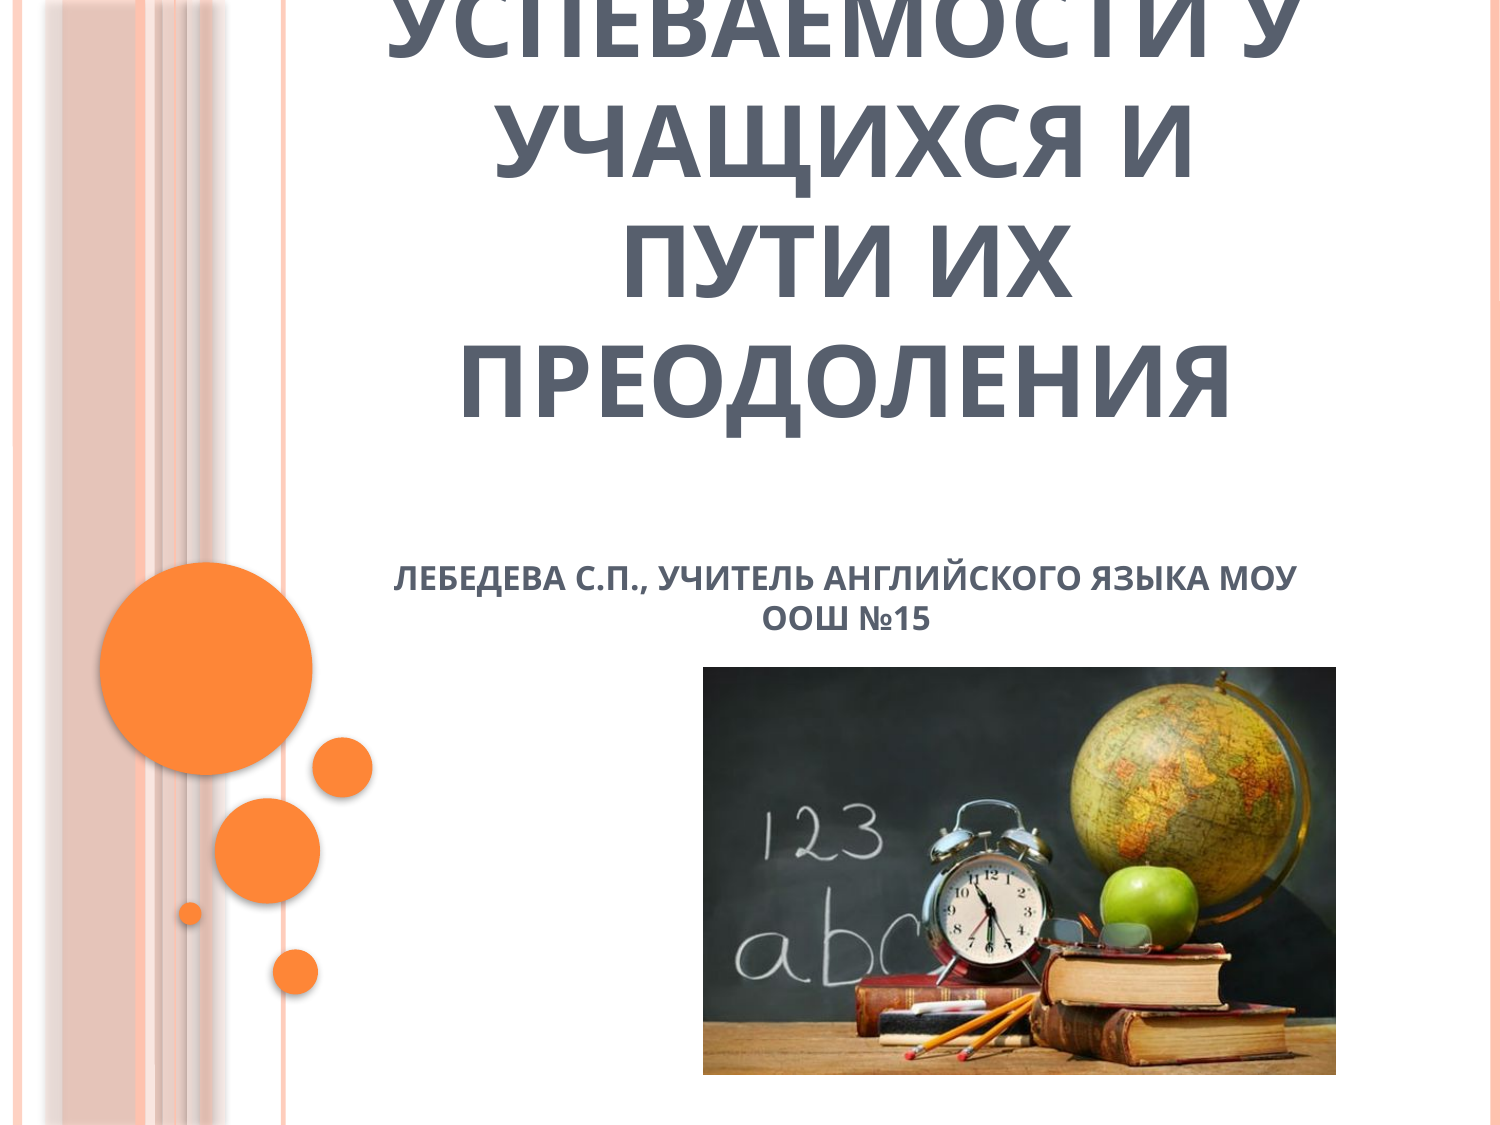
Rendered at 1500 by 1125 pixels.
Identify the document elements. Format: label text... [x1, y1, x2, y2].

title Причины снижения успеваемости у учащихся и пути их преодоления Лебедева С.П., учитель английского языка МОУ ООШ №15 [339, 468, 1353, 645]
picture [702, 667, 1337, 1076]
